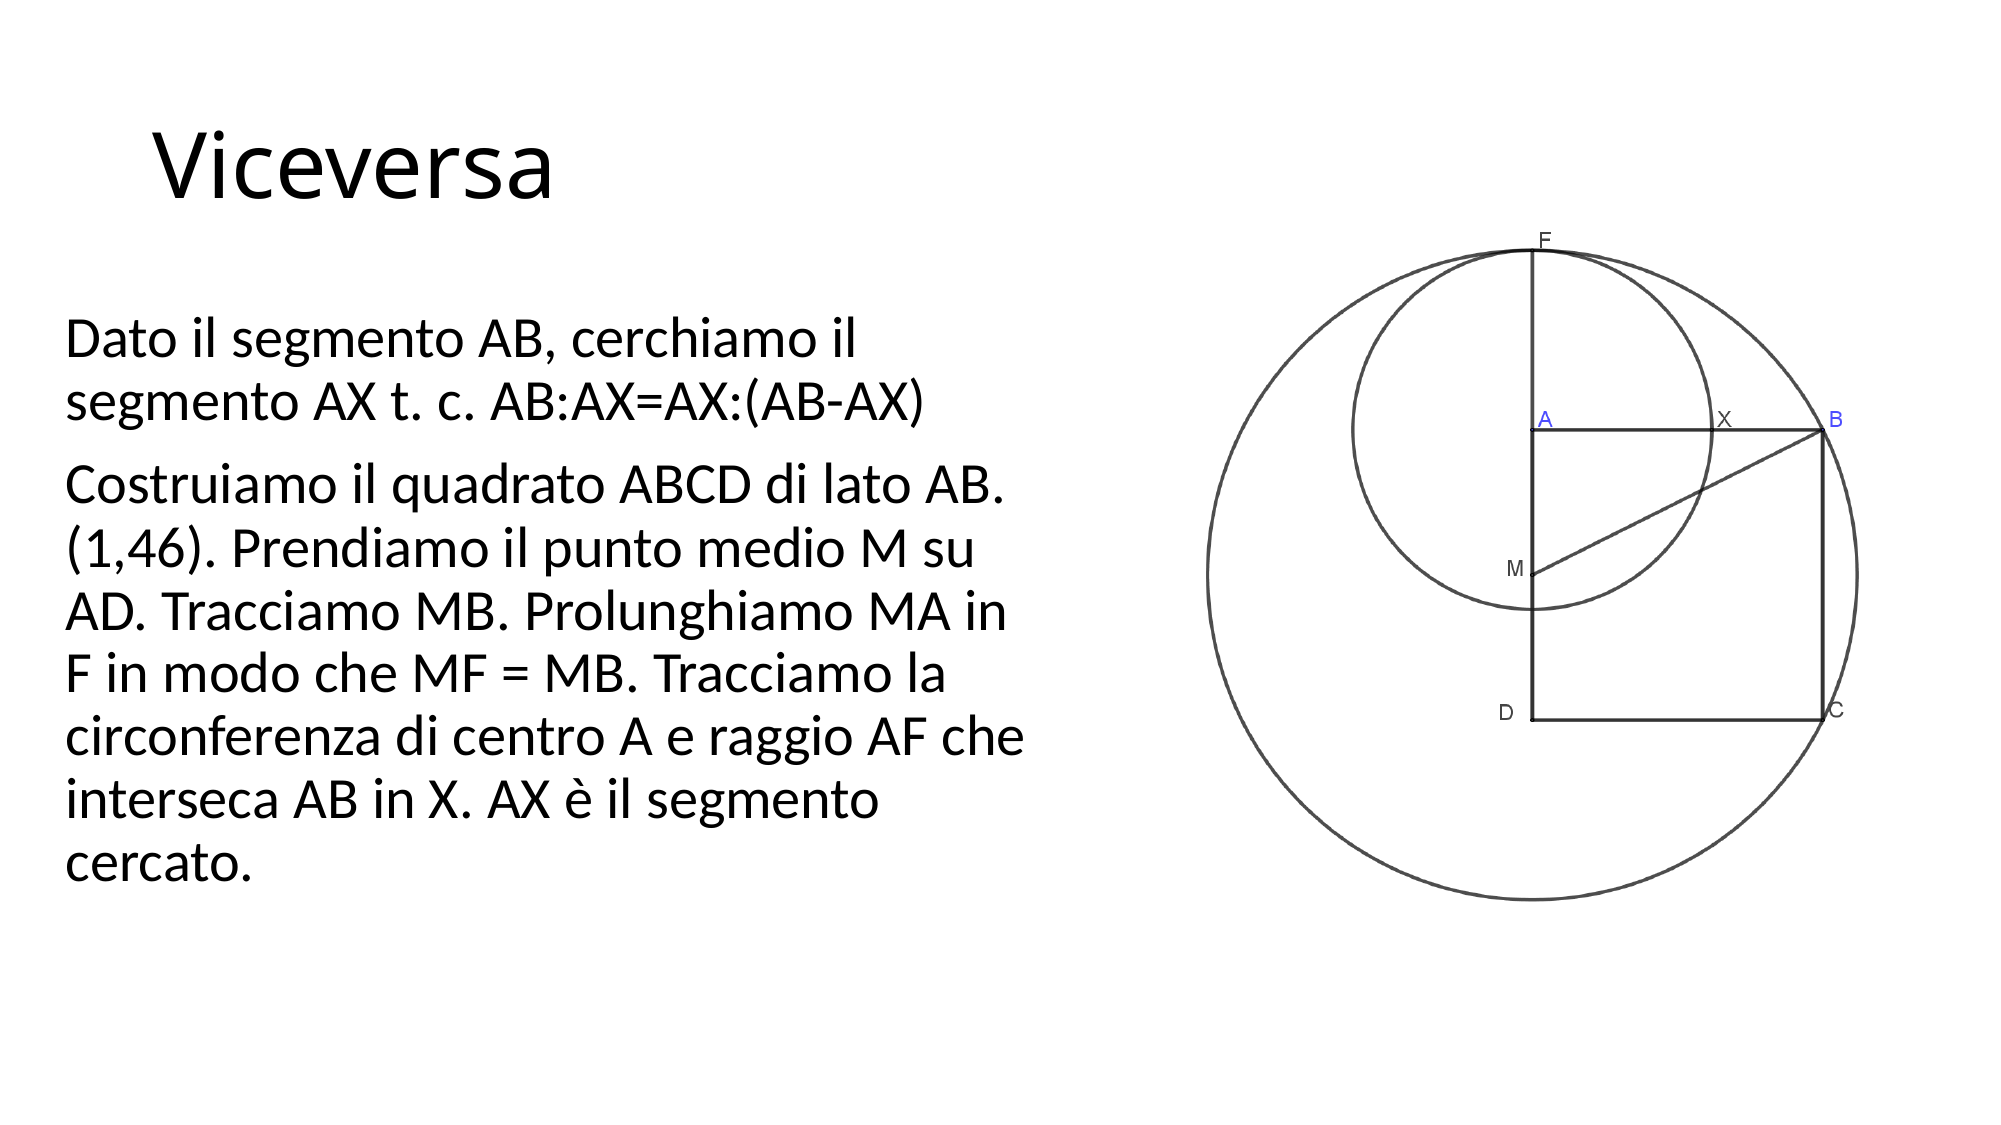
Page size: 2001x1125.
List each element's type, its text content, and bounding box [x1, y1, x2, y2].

list Dato il segmento AB, cerchiamo il segmento AX t. c. AB:AX=AX:(AB-AX) Costruiamo il quadrato ABCD di lato AB. (1,46). Prendiamo il punto medio M su AD. Tracciamo MB. Prolunghiamo MA in F in modo che MF = MB. Tracciamo la circonferenza di centro A e raggio AF che interseca AB in X. AX è il segmento cercato. [50, 299, 1050, 1014]
title Viceversa [137, 59, 1863, 278]
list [1111, 160, 1955, 902]
